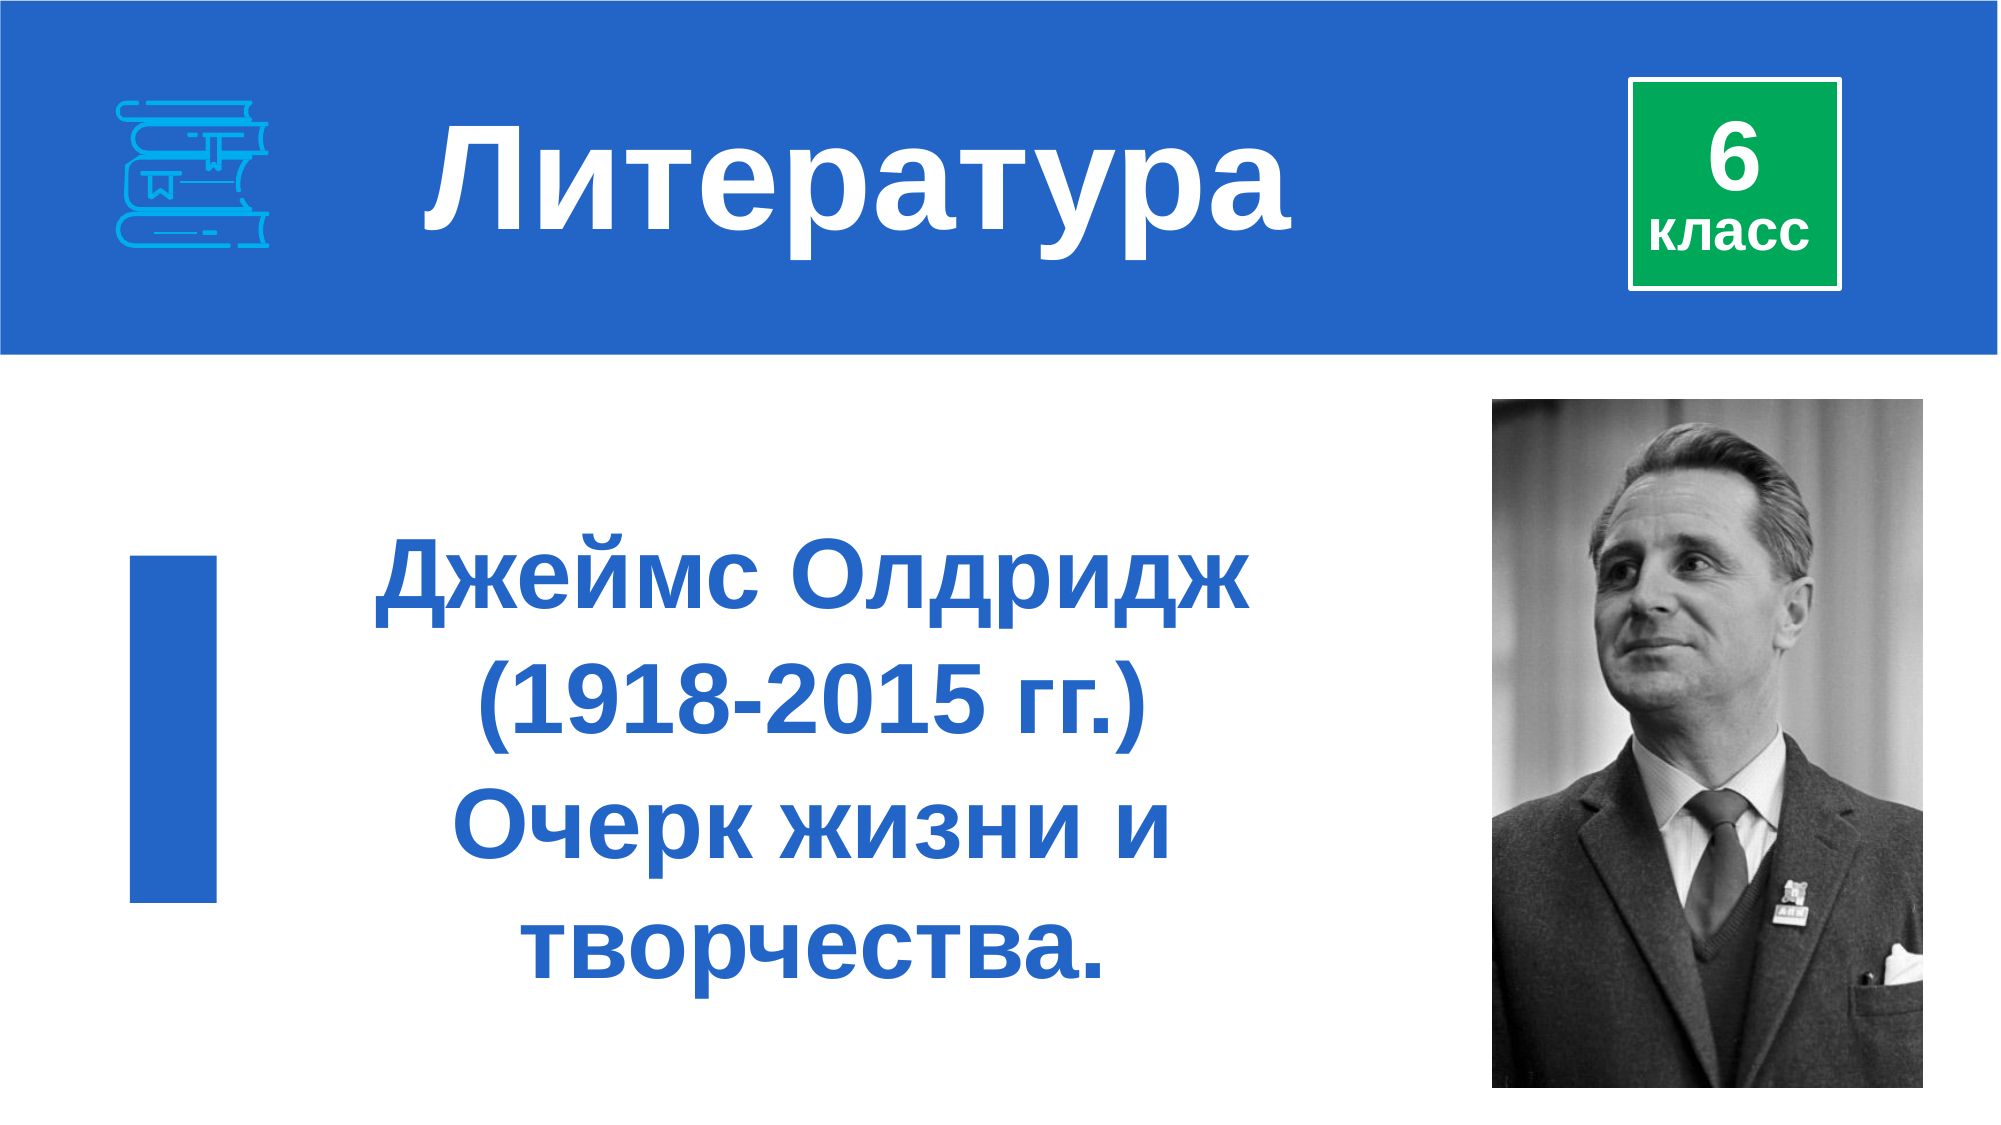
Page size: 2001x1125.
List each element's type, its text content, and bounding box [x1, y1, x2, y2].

text_box [129, 555, 217, 903]
text_box [115, 100, 270, 248]
picture [1492, 399, 1923, 1088]
text_box класс [1630, 187, 1828, 262]
text_box Джеймс Олдридж (1918-2015 гг.) Очерк жизни и творчества. [269, 504, 1350, 999]
text_box 6 [1707, 86, 1768, 187]
text_box [187, 132, 198, 138]
text_box Литература [336, 74, 1350, 260]
text_box [1630, 79, 1840, 289]
text_box [140, 171, 182, 200]
text_box [0, 0, 1998, 355]
text_box [202, 230, 218, 235]
